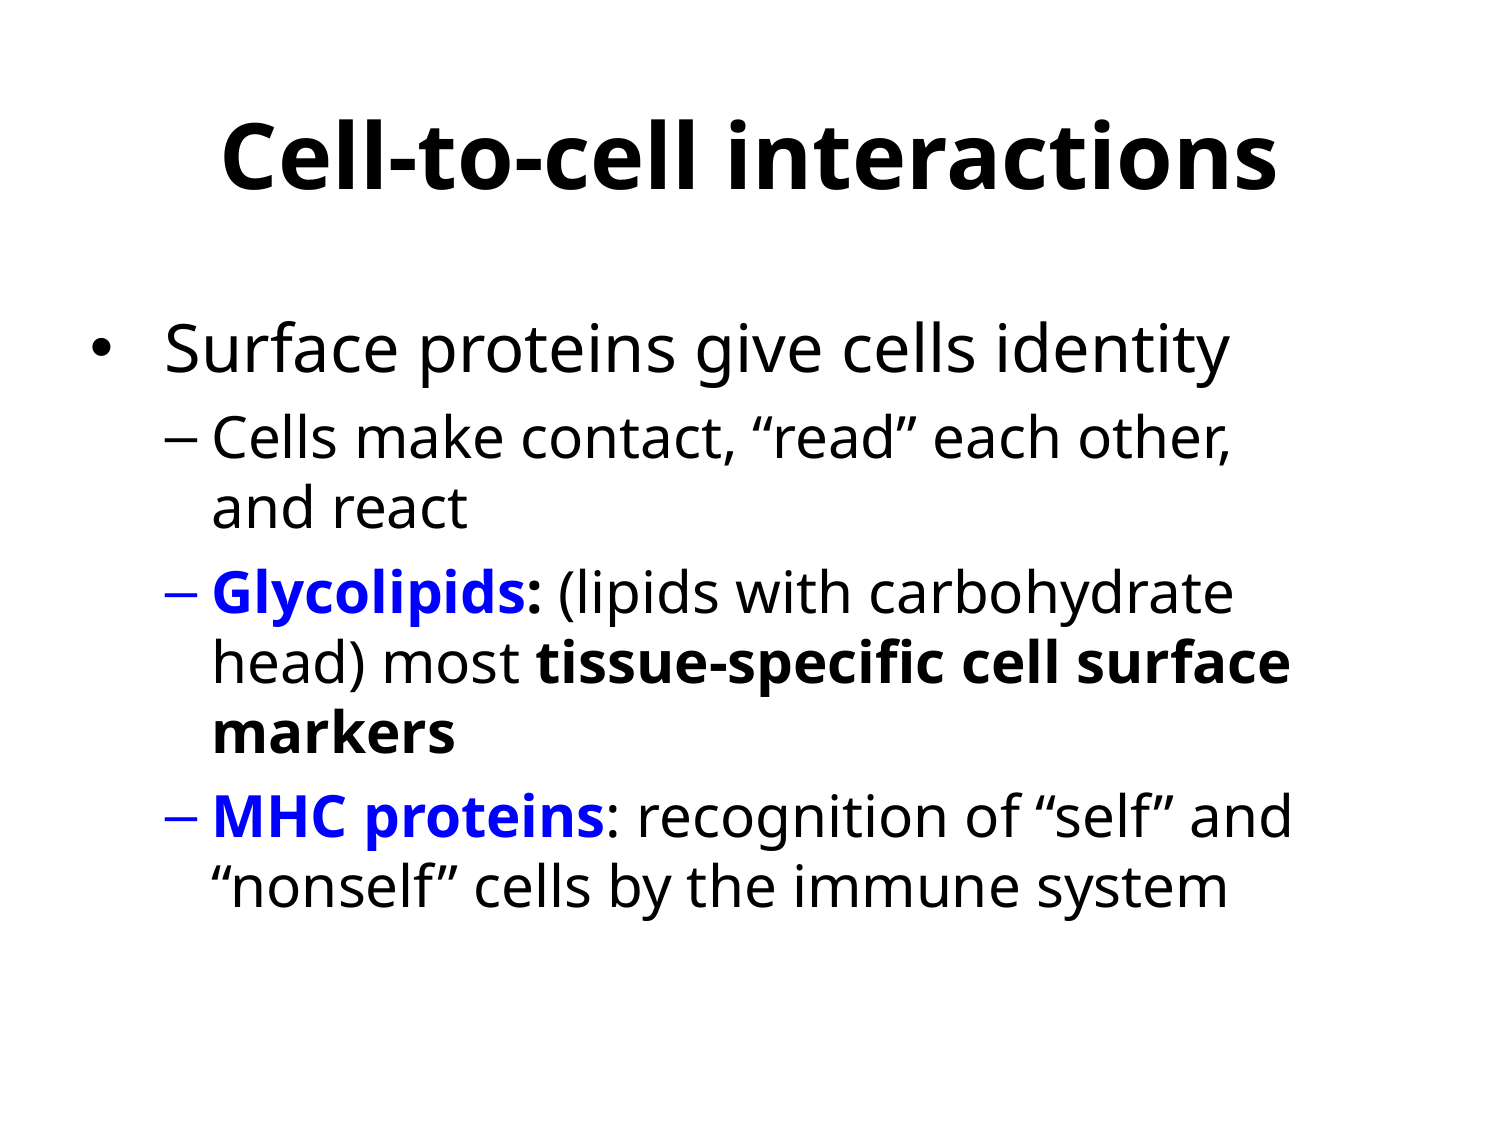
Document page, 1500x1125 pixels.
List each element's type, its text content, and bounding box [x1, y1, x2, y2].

text_box Surface proteins give cells identity Cells make contact, “read” each other, and react Glycolipids: (lipids with carbohydrate head) most tissue-specific cell surface markers MHC proteins: recognition of “self” and “nonself” cells by the immune system [75, 298, 1352, 910]
text_box Cell-to-cell interactions [74, 59, 1425, 247]
